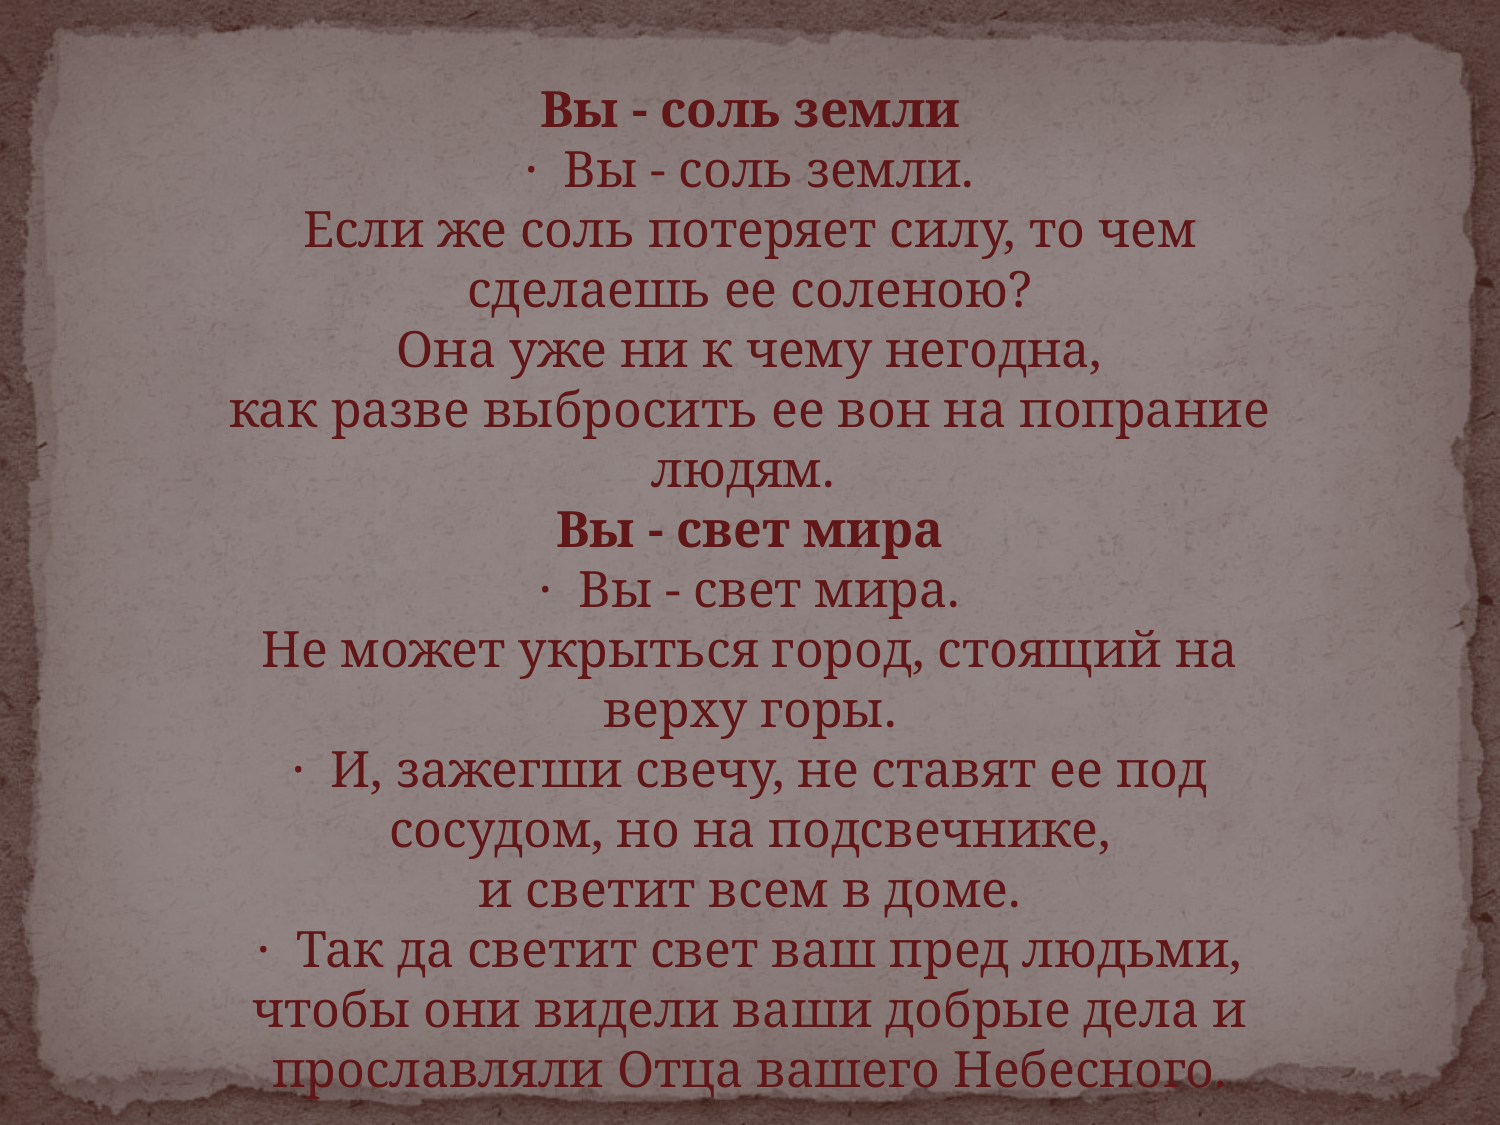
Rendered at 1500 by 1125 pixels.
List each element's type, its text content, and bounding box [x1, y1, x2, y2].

text_box Вы - соль земли · Вы - соль земли. Если же соль потеряет силу, то чем сделаешь ее соленою? Она уже ни к чему негодна, как разве выбросить ее вон на попрание людям. Вы - свет мира · Вы - свет мира. Не может укрыться город, стоящий на верху горы. · И, зажегши свечу, не ставят ее под сосудом, но на подсвечнике, и светит всем в доме. · Так да светит свет ваш пред людьми, чтобы они видели ваши добрые дела и прославляли Отца вашего Небесного. [187, 70, 1313, 1125]
